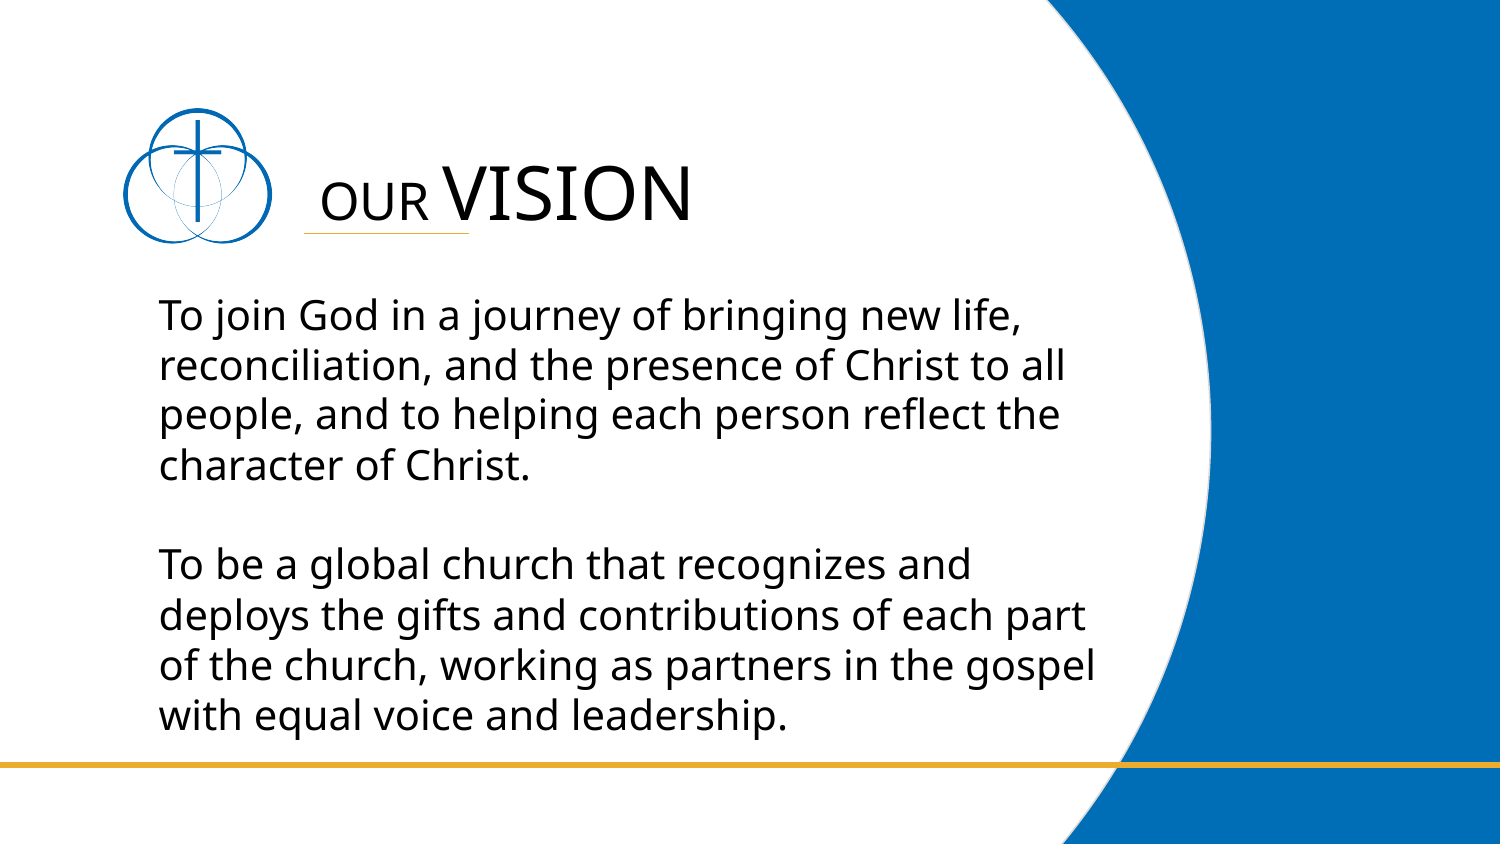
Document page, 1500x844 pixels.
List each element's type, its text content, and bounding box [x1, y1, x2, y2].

title OUR VISION [304, 130, 1057, 253]
text_box To join God in a journey of bringing new life, reconciliation, and the presence of Christ to all people, and to helping each person reflect the character of Christ. To be a global church that recognizes and deploys the gifts and contributions of each part of the church, working as partners in the gospel with equal voice and leadership. [143, 273, 1125, 804]
picture [101, 108, 291, 259]
